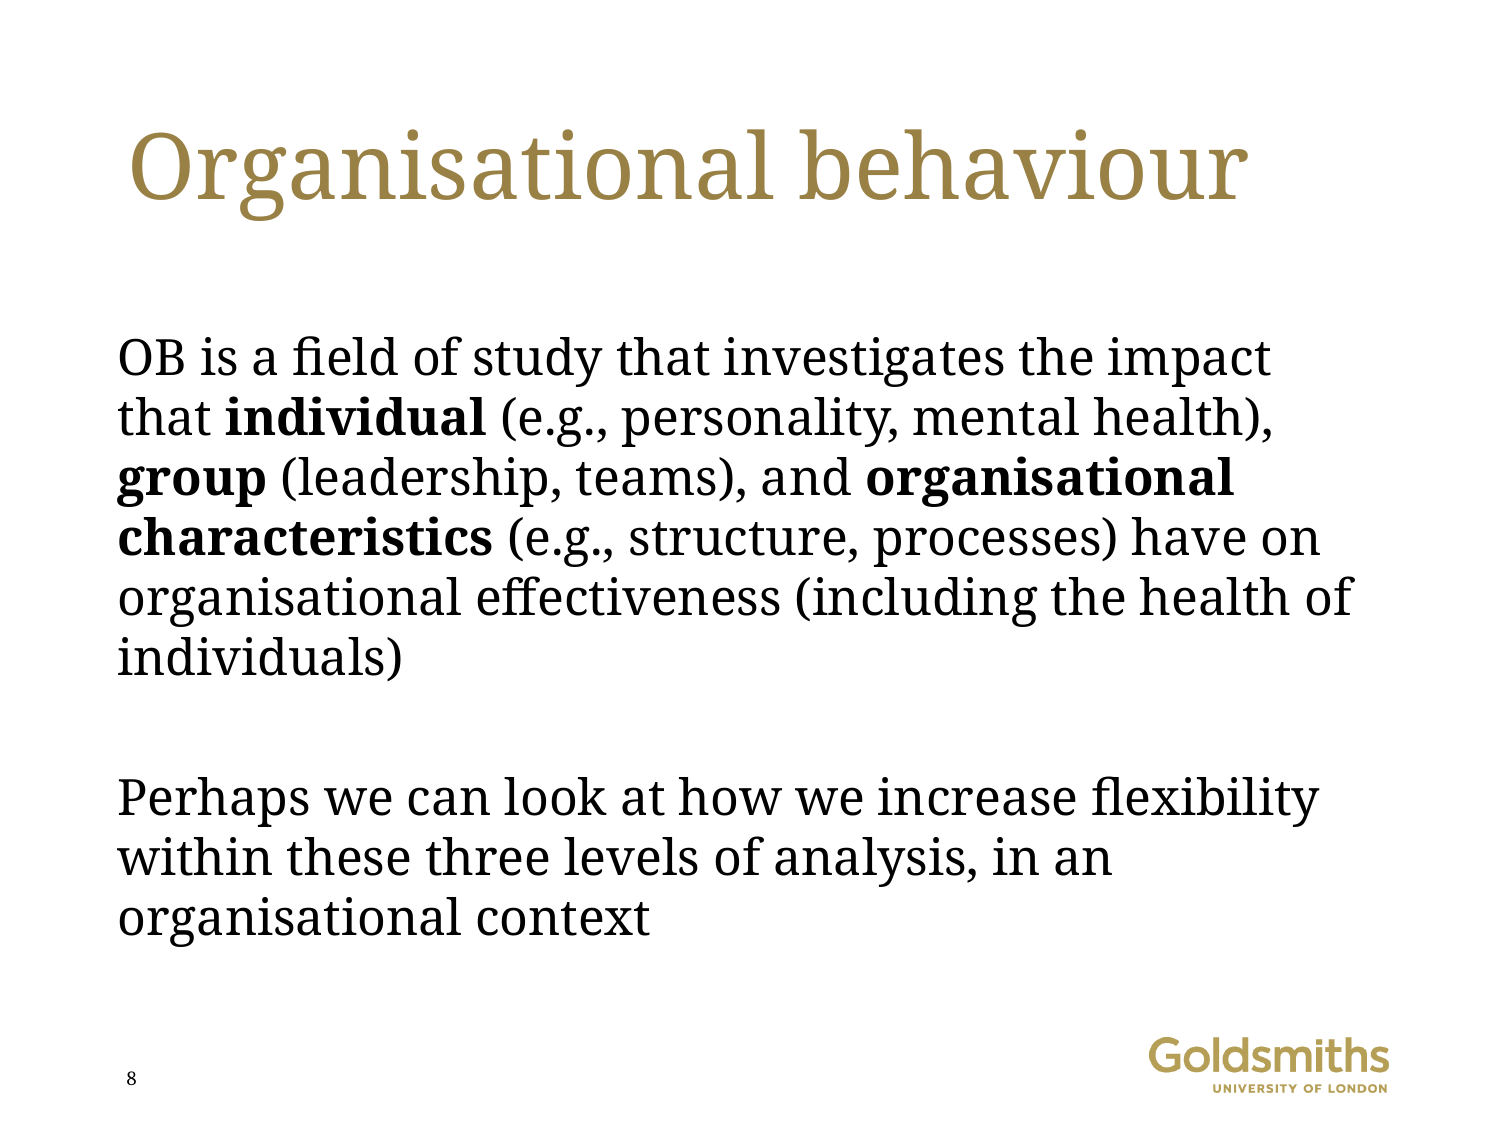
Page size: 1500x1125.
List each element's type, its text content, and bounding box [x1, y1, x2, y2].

list OB is a field of study that investigates the impact that individual (e.g., personality, mental health), group (leadership, teams), and organisational characteristics (e.g., structure, processes) have on organisational effectiveness (including the health of individuals) Perhaps we can look at how we increase flexibility within these three levels of analysis, in an organisational context [102, 317, 1378, 1083]
picture [1149, 1037, 1389, 1093]
slide_number 8 [110, 1024, 209, 1101]
title Organisational behaviour [112, 99, 1409, 288]
